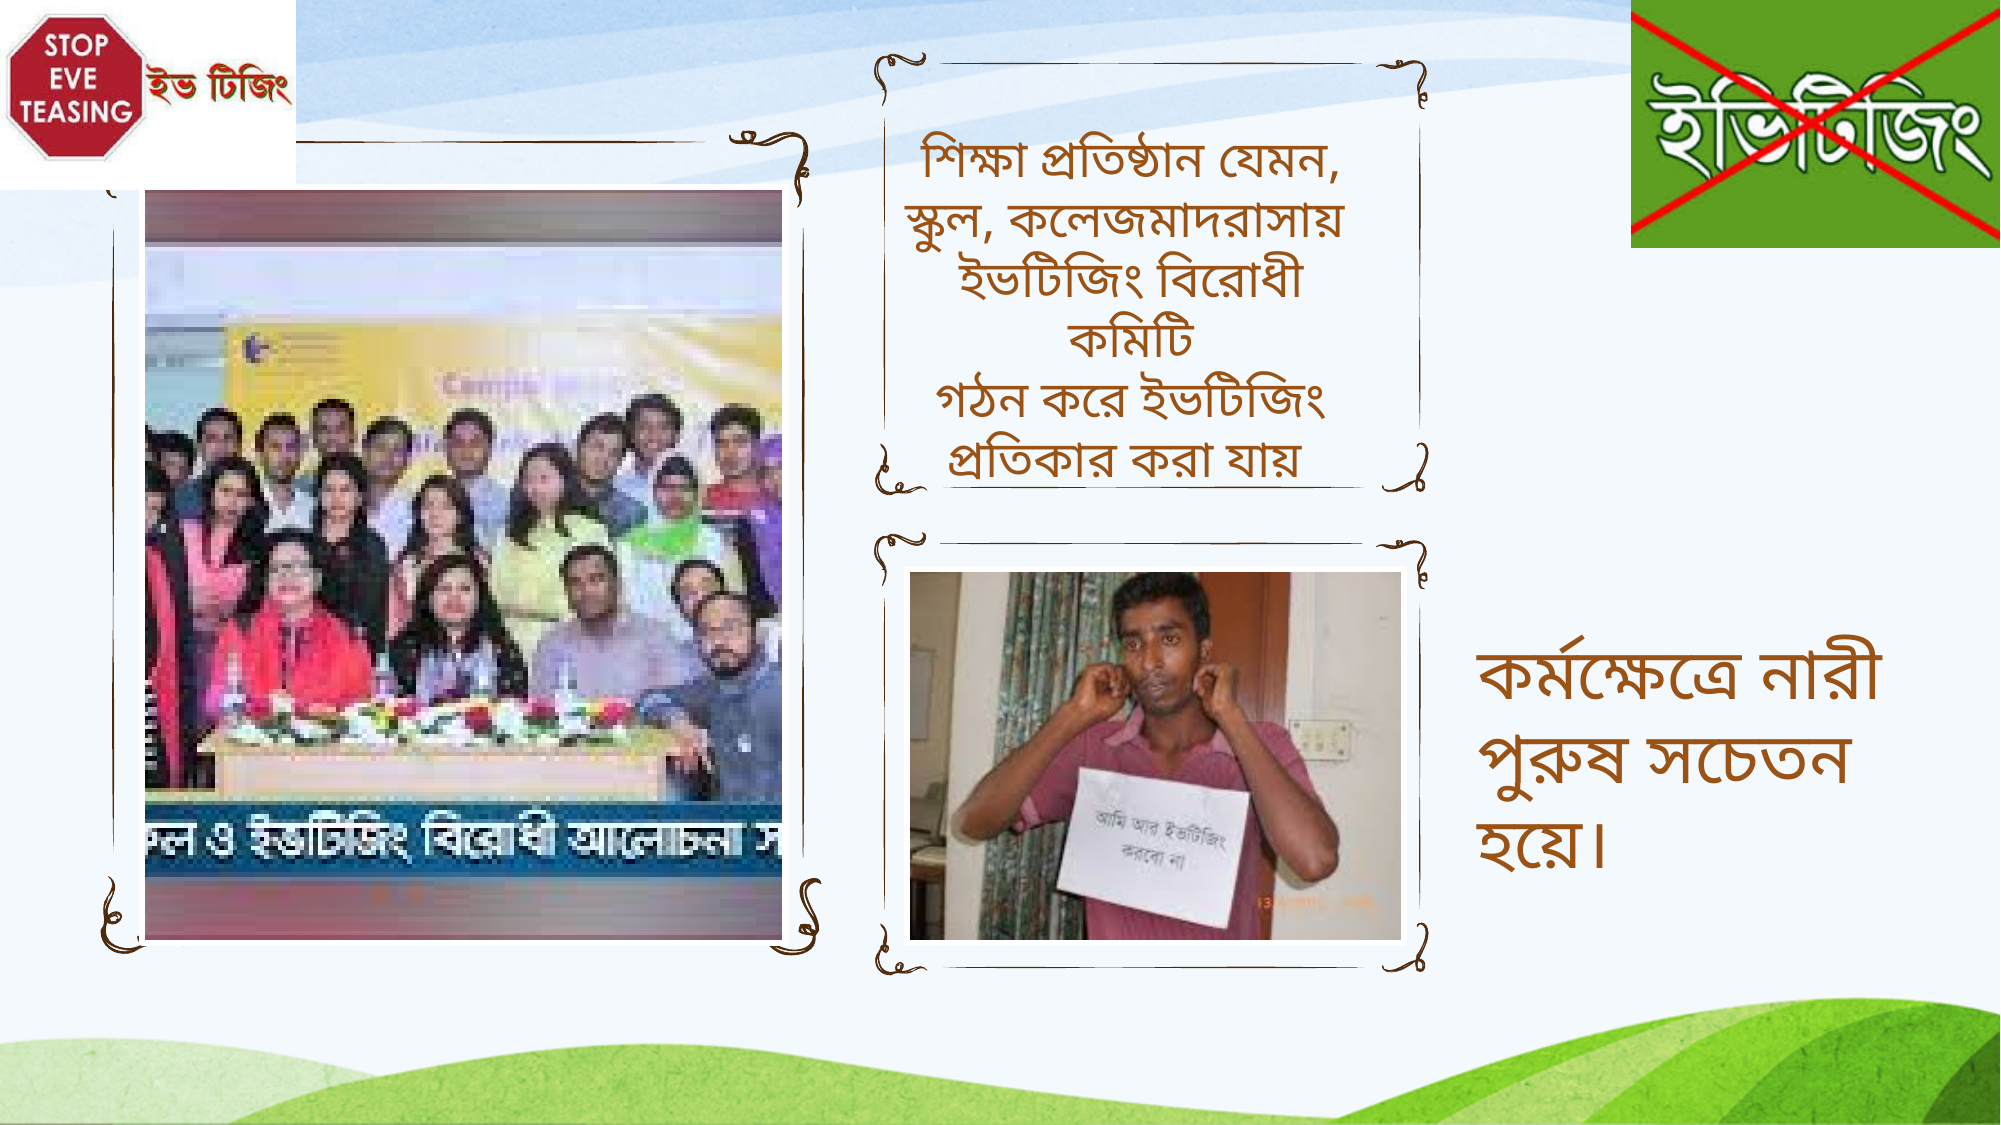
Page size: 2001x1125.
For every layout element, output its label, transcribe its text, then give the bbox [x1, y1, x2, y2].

text_box শিক্ষা প্রতিষ্ঠান যেমন, স্কুল, কলেজমাদরাসায় ইভটিজিং বিরোধী কমিটি গঠন করে ইভটিজিং প্রতিকার করা যায় [885, 119, 1377, 495]
list কর্মক্ষেত্রে নারী পুরুষ সচেতন হয়ে। [1462, 621, 1932, 891]
picture [0, 0, 2001, 1125]
